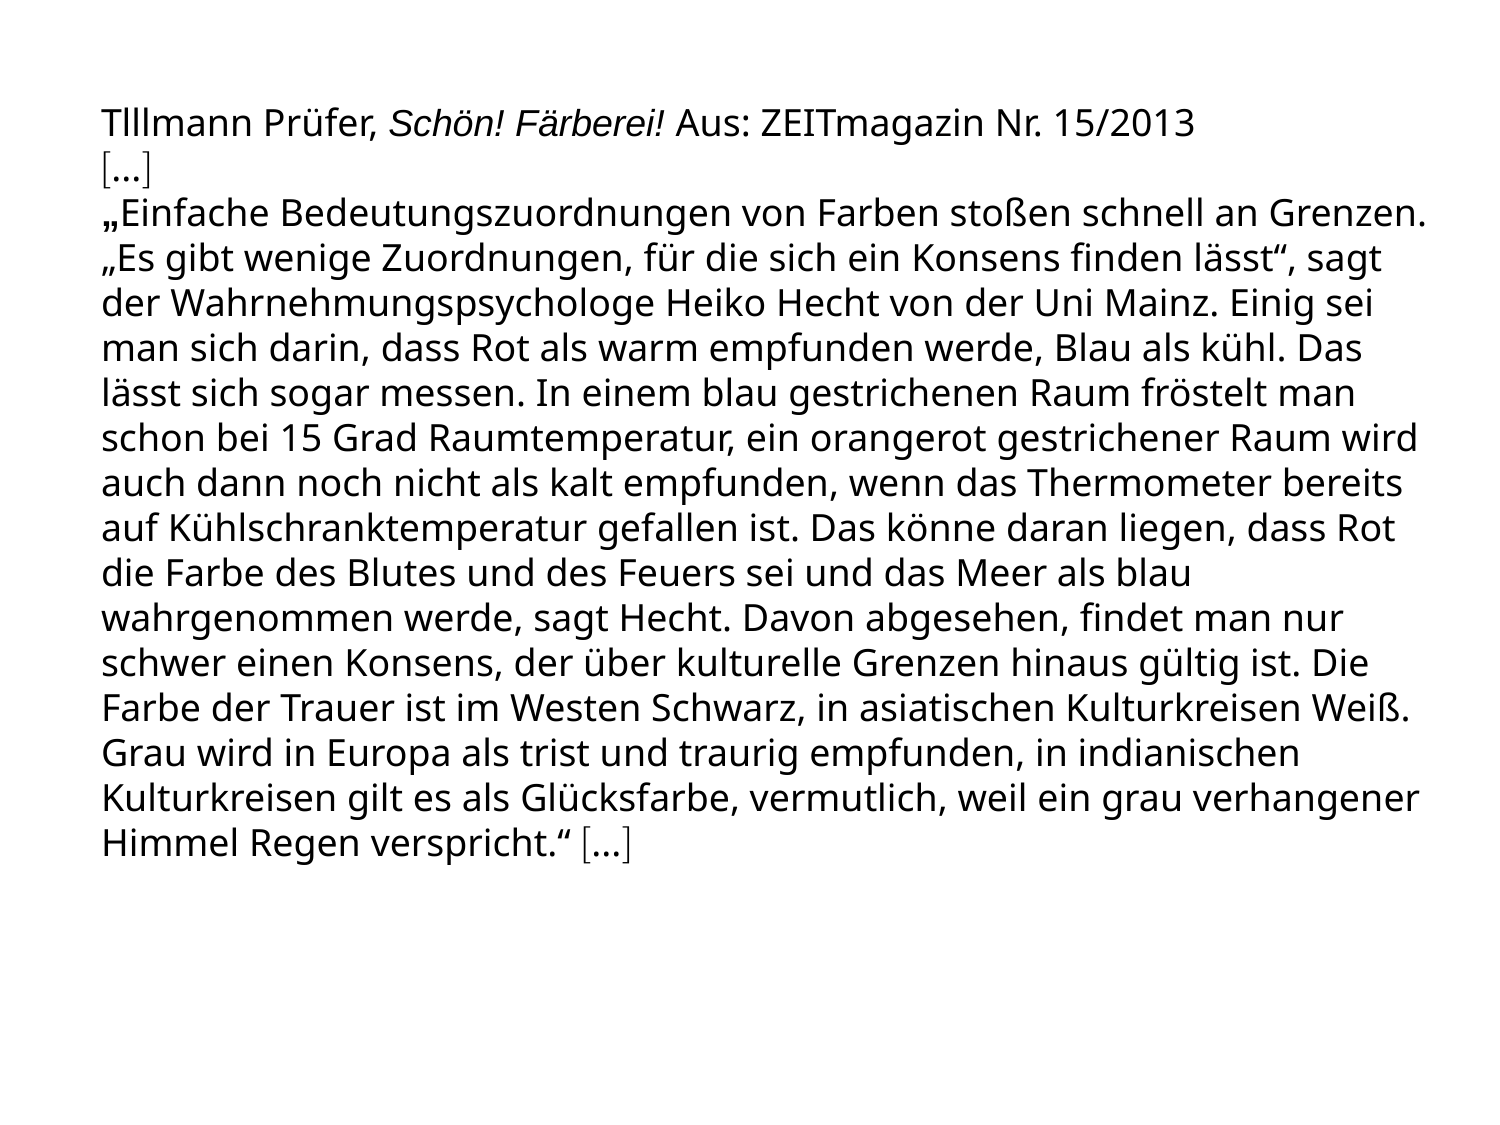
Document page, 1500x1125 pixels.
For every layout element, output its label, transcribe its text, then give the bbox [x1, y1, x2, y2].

text_box Tlllmann Prüfer, Schön! Färberei! Aus: ZEITmagazin Nr. 15/2013 [...] „Einfache Bedeutungszuordnungen von Farben stoßen schnell an Grenzen. „Es gibt wenige Zuordnungen, für die sich ein Konsens finden lässt“, sagt der Wahrnehmungspsychologe Heiko Hecht von der Uni Mainz. Einig sei man sich darin, dass Rot als warm empfunden werde, Blau als kühl. Das lässt sich sogar messen. In einem blau gestrichenen Raum fröstelt man schon bei 15 Grad Raumtemperatur, ein orangerot gestrichener Raum wird auch dann noch nicht als kalt empfunden, wenn das Thermometer bereits auf Kühlschranktemperatur gefallen ist. Das könne daran liegen, dass Rot die Farbe des Blutes und des Feuers sei und das Meer als blau wahrgenommen werde, sagt Hecht. Davon abgesehen, findet man nur schwer einen Konsens, der über kulturelle Grenzen hinaus gültig ist. Die Farbe der Trauer ist im Westen Schwarz, in asiatischen Kulturkreisen Weiß. Grau wird in Europa als trist und traurig empfunden, in indianischen Kulturkreisen gilt es als Glücksfarbe, vermutlich, weil ein grau verhangener Himmel Regen verspricht.“ [...] [86, 91, 1464, 872]
